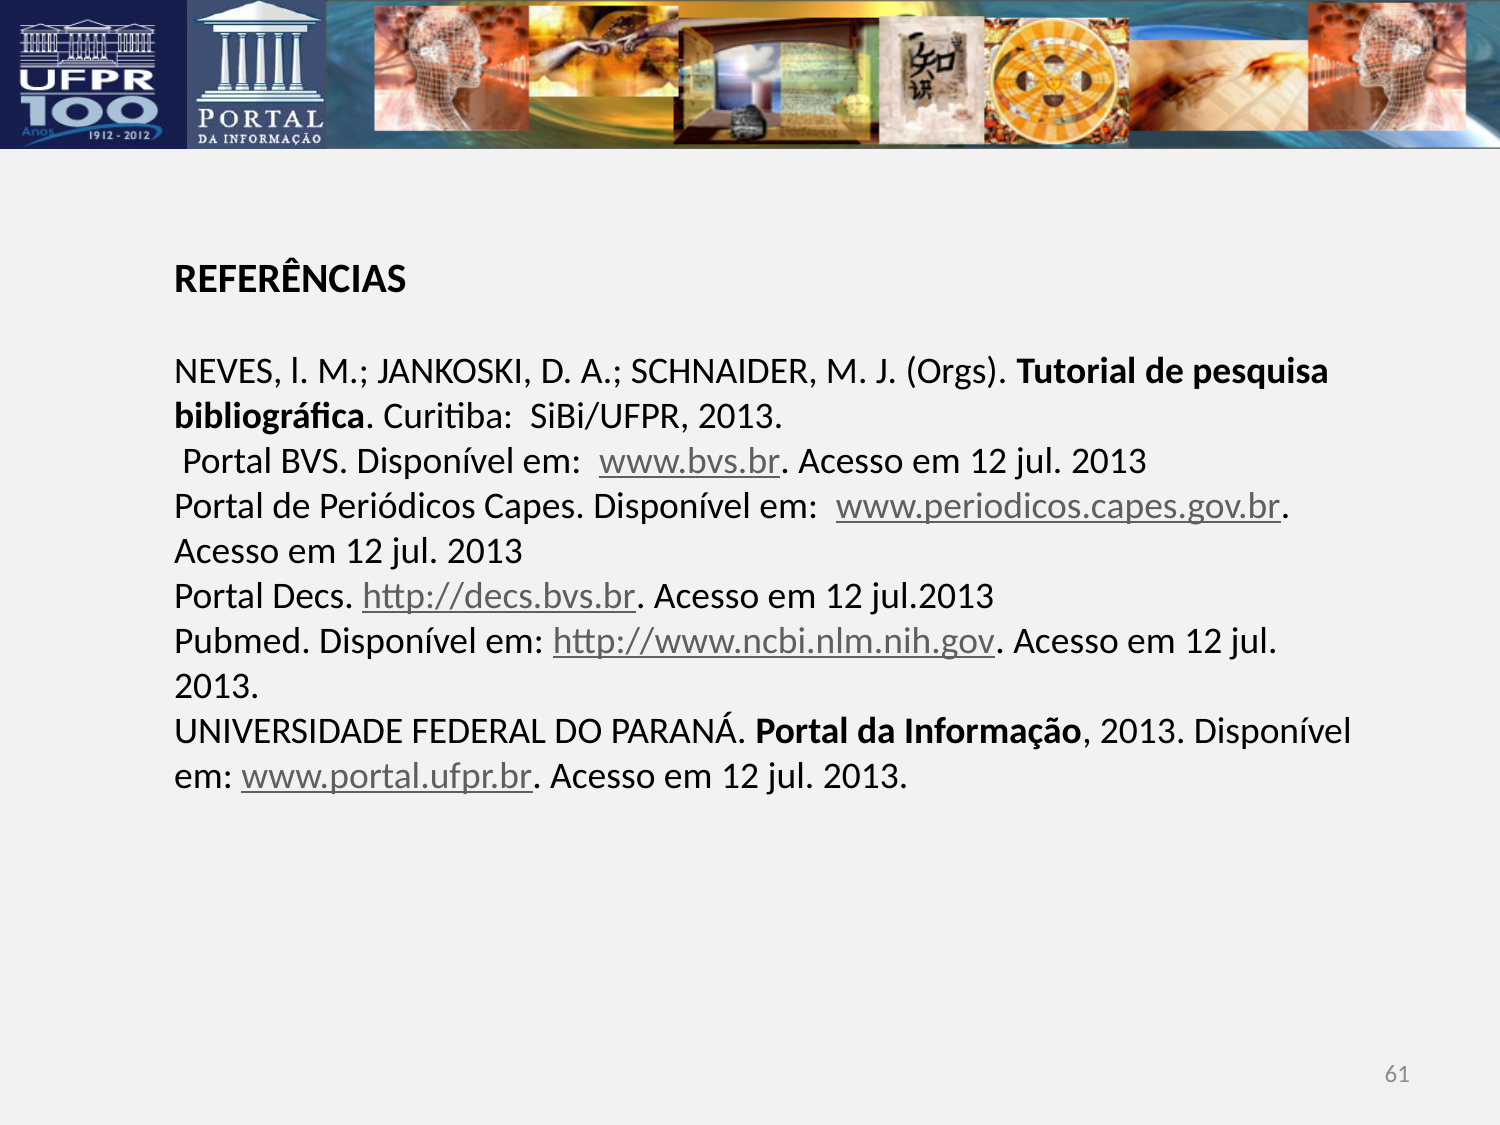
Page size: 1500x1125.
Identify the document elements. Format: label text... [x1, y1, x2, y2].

slide_number 61 [1074, 1042, 1425, 1103]
text_box REFERÊNCIAS NEVES, l. M.; JANKOSKI, D. A.; SCHNAIDER, M. J. (Orgs). Tutorial de pesquisa bibliográfica. Curitiba: SiBi/UFPR, 2013. Portal BVS. Disponível em: www.bvs.br. Acesso em 12 jul. 2013 Portal de Periódicos Capes. Disponível em: www.periodicos.capes.gov.br. Acesso em 12 jul. 2013 Portal Decs. http://decs.bvs.br. Acesso em 12 jul.2013 Pubmed. Disponível em: http://www.ncbi.nlm.nih.gov. Acesso em 12 jul. 2013. UNIVERSIDADE FEDERAL DO PARANÁ. Portal da Informação, 2013. Disponível em: www.portal.ufpr.br. Acesso em 12 jul. 2013. [159, 243, 1376, 804]
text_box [0, 0, 1500, 150]
